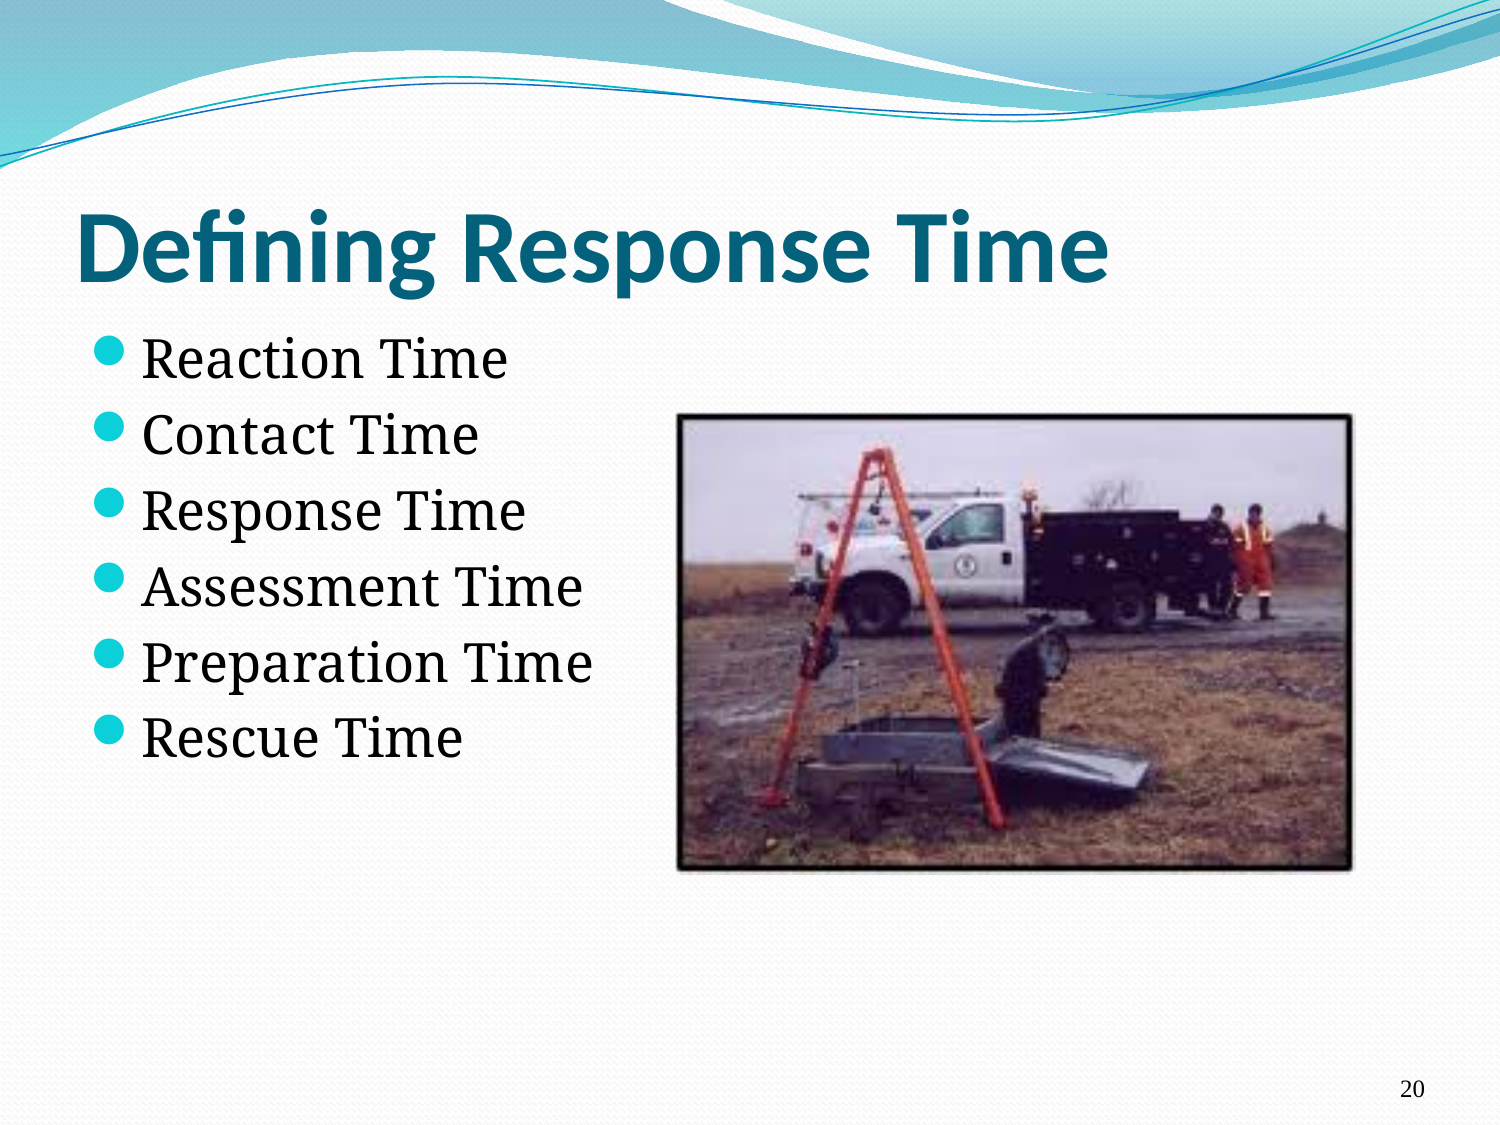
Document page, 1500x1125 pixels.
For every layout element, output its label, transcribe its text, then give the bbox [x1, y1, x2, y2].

slide_number 37 [667, 413, 1362, 887]
picture [674, 412, 1357, 875]
title Defining Response Time [75, 115, 1425, 303]
list Reaction Time Contact Time Response Time Assessment Time Preparation Time Rescue Time [75, 317, 1425, 1038]
slide_number 20 [1299, 1042, 1425, 1103]
